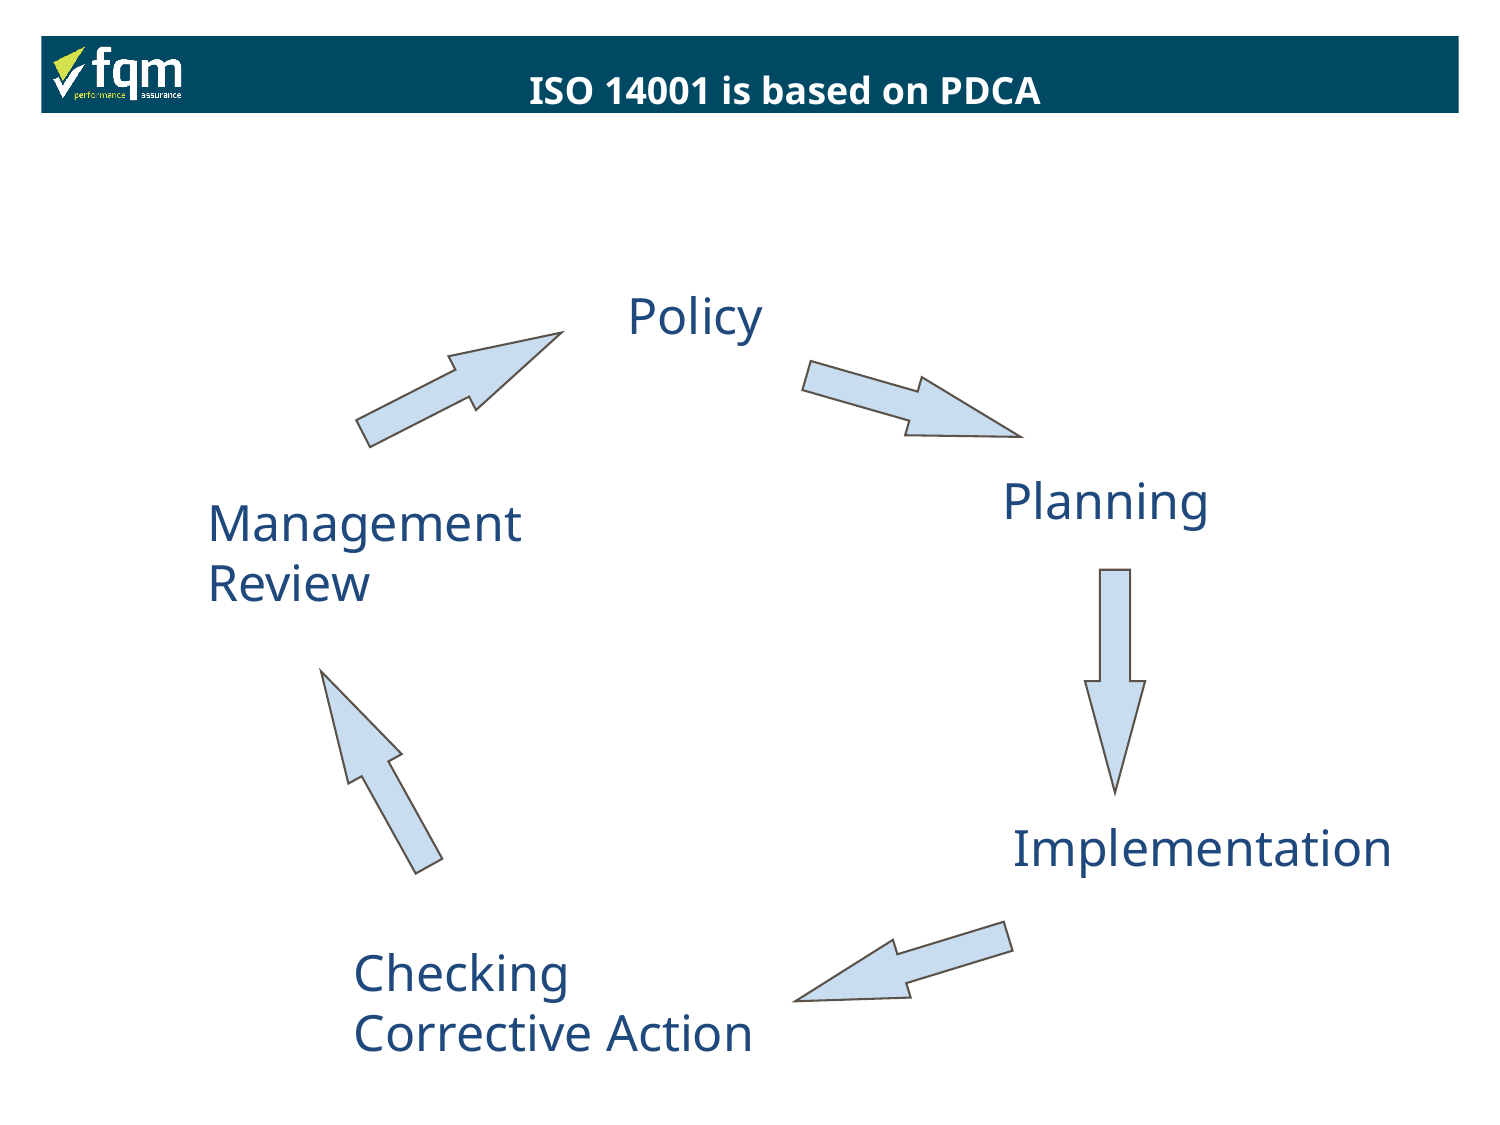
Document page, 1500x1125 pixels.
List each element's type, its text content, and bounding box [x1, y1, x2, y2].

text_box [802, 360, 1021, 437]
text_box Policy [612, 277, 779, 352]
text_box [1084, 569, 1146, 793]
text_box Planning [987, 462, 1270, 537]
picture [55, 49, 82, 79]
picture [142, 60, 181, 86]
text_box Checking Corrective Action [339, 934, 770, 1069]
text_box [320, 671, 443, 874]
text_box [356, 332, 562, 448]
text_box [795, 921, 1013, 1002]
text_box Management Review [192, 484, 538, 619]
picture [114, 60, 136, 100]
text_box Implementation [998, 809, 1409, 884]
text_box ISO 14001 is based on PDCA [206, 59, 1365, 120]
picture [93, 47, 111, 86]
picture [55, 67, 81, 96]
